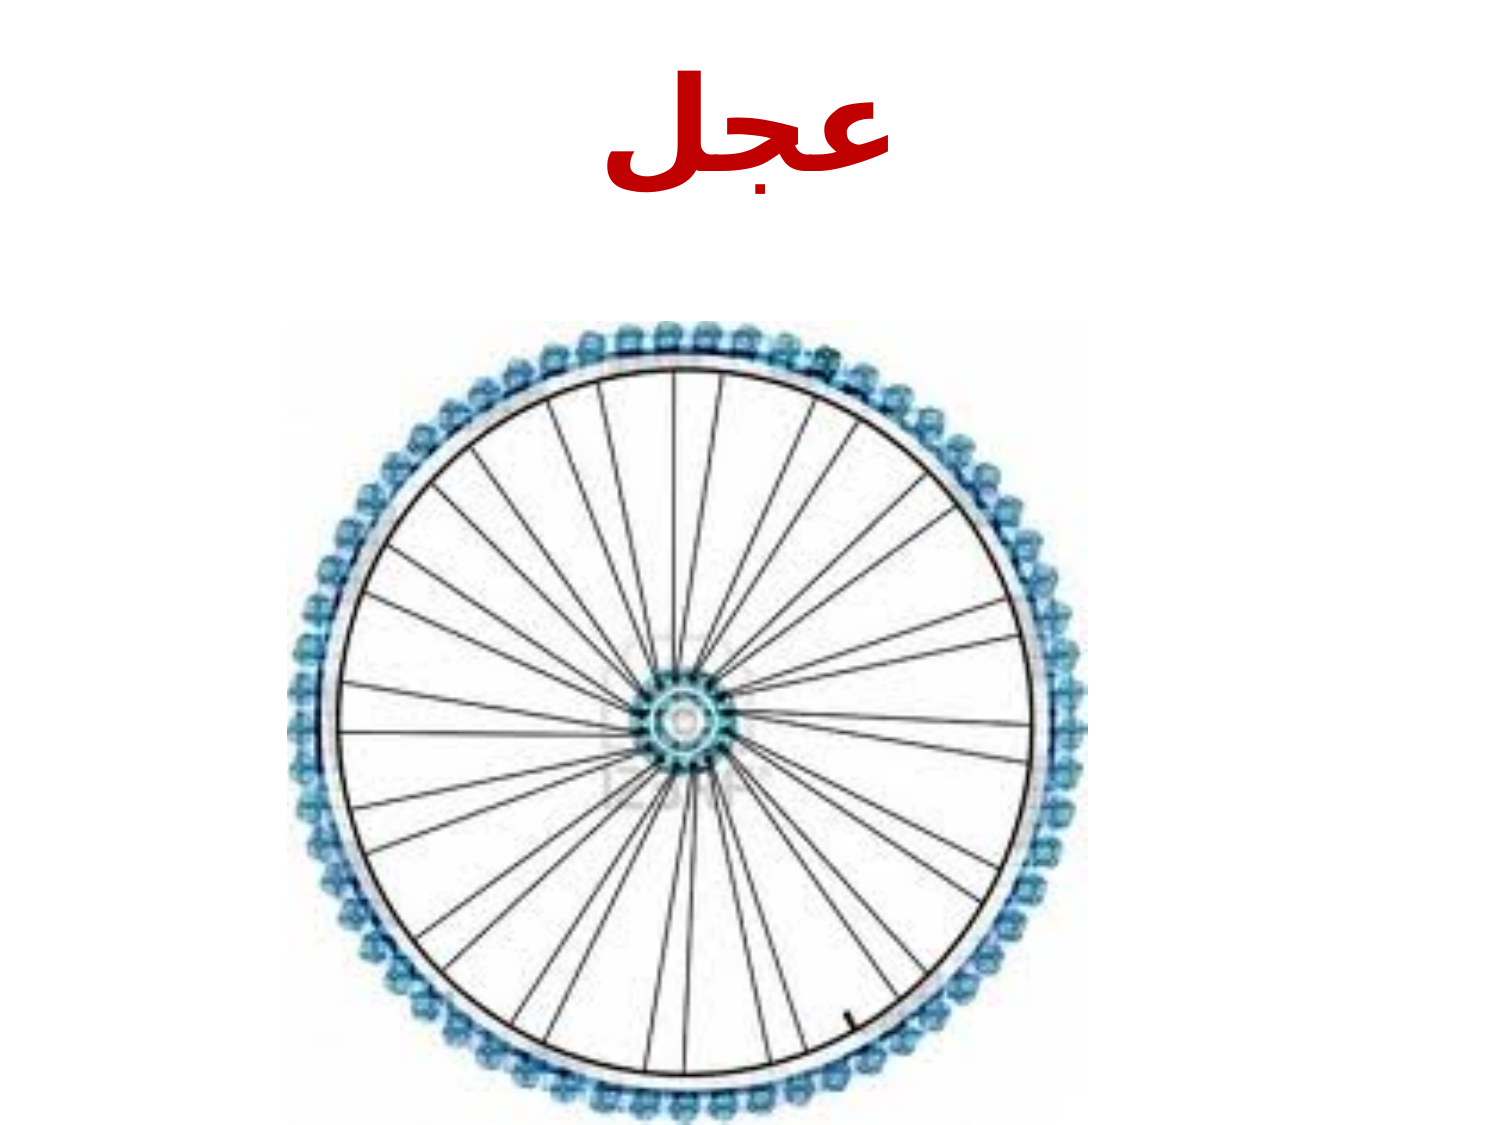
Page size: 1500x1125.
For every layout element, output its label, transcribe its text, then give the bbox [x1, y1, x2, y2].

title عجل [75, 45, 1425, 233]
picture [287, 321, 1088, 1125]
